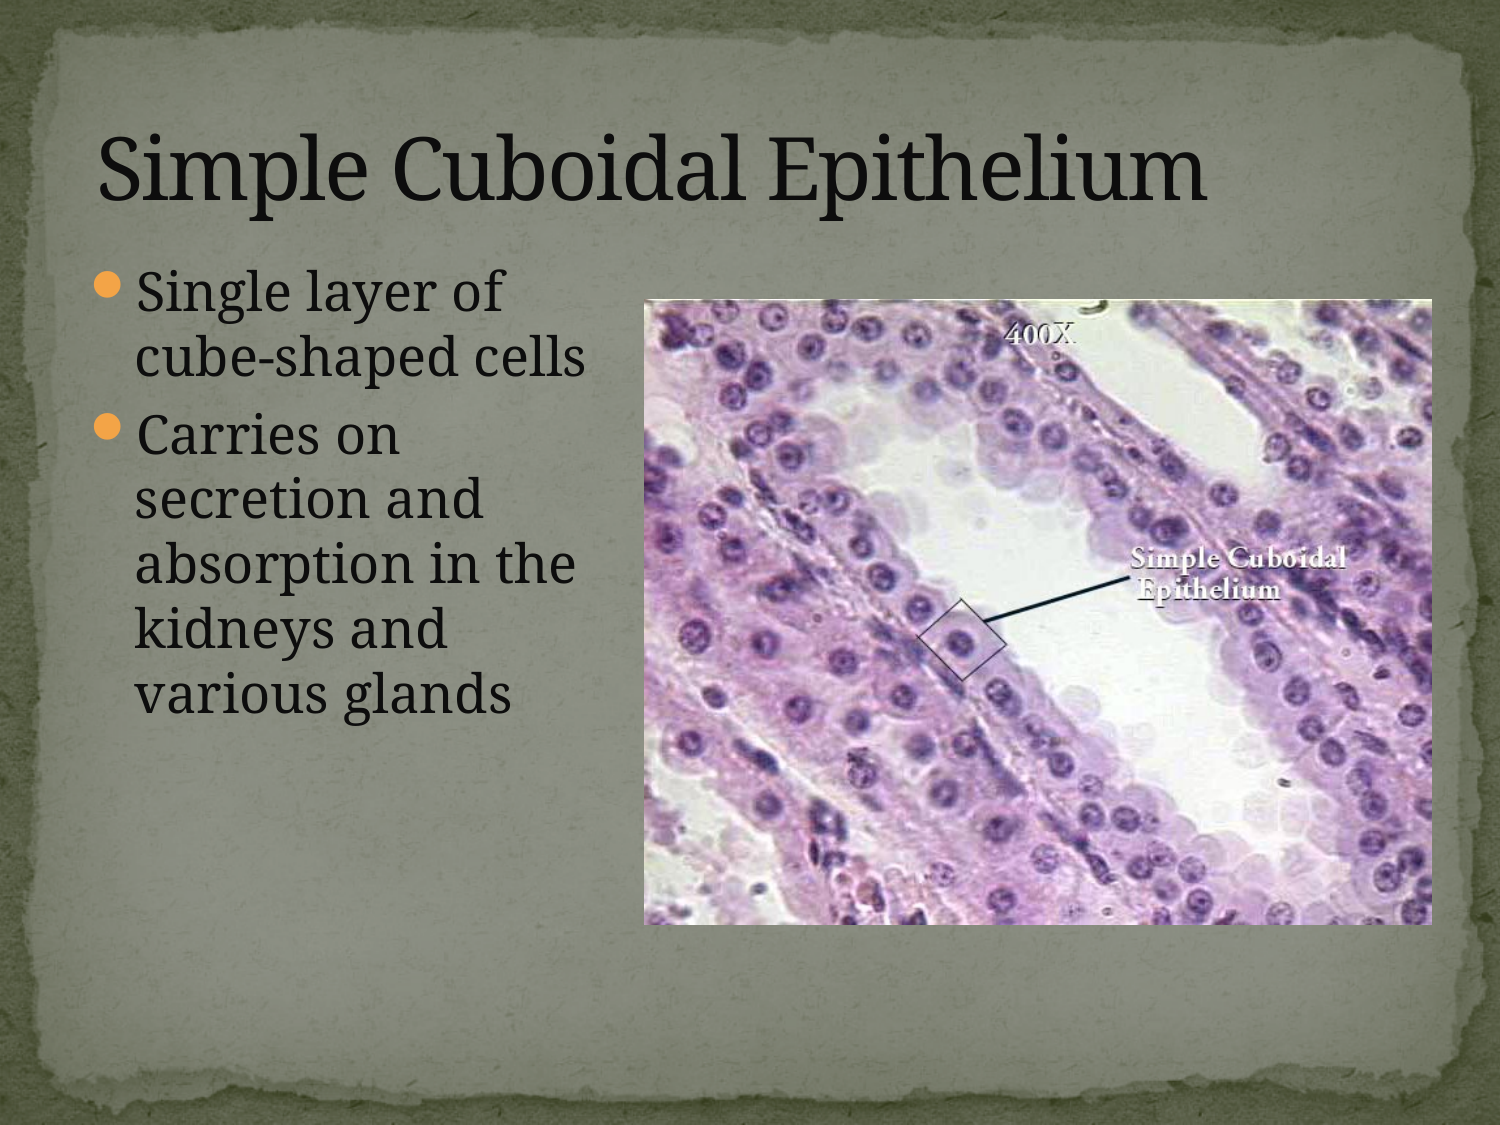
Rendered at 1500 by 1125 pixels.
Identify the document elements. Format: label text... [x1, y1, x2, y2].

picture [644, 299, 1432, 925]
list Single layer of cube-shaped cells Carries on secretion and absorption in the kidneys and various glands [74, 249, 663, 1063]
title Simple Cuboidal Epithelium [81, 24, 1432, 225]
